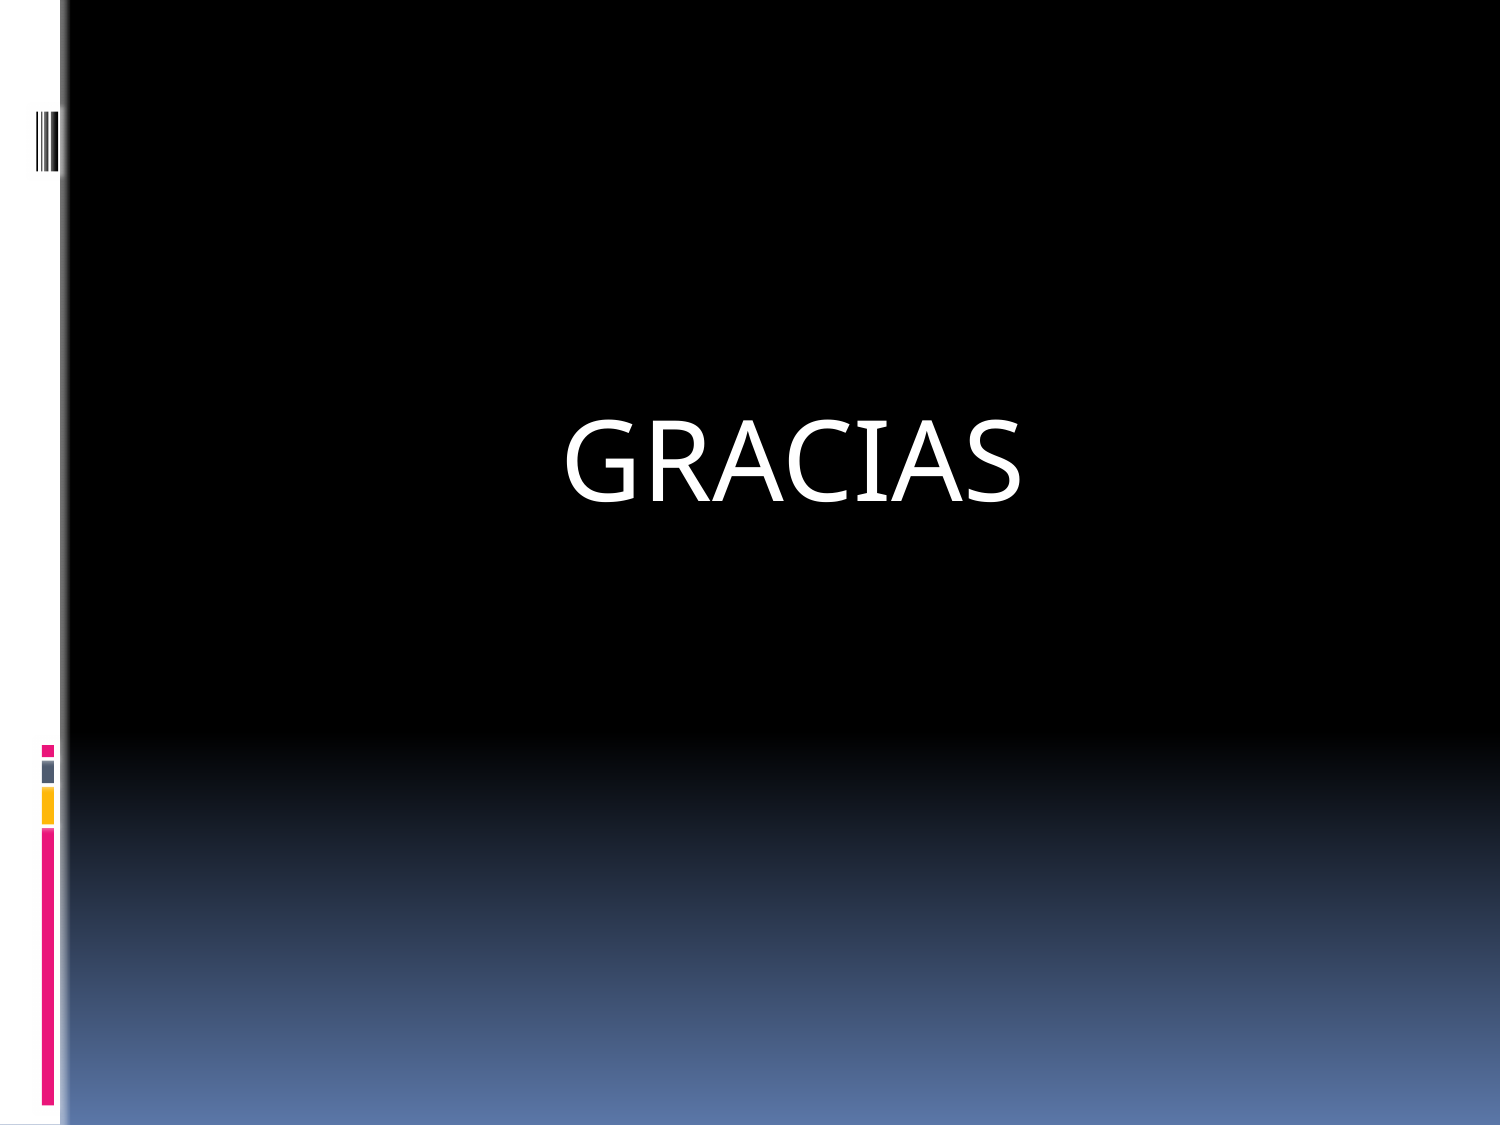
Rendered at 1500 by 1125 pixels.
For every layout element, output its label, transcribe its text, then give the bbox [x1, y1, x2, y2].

list GRACIAS [150, 292, 1425, 1043]
